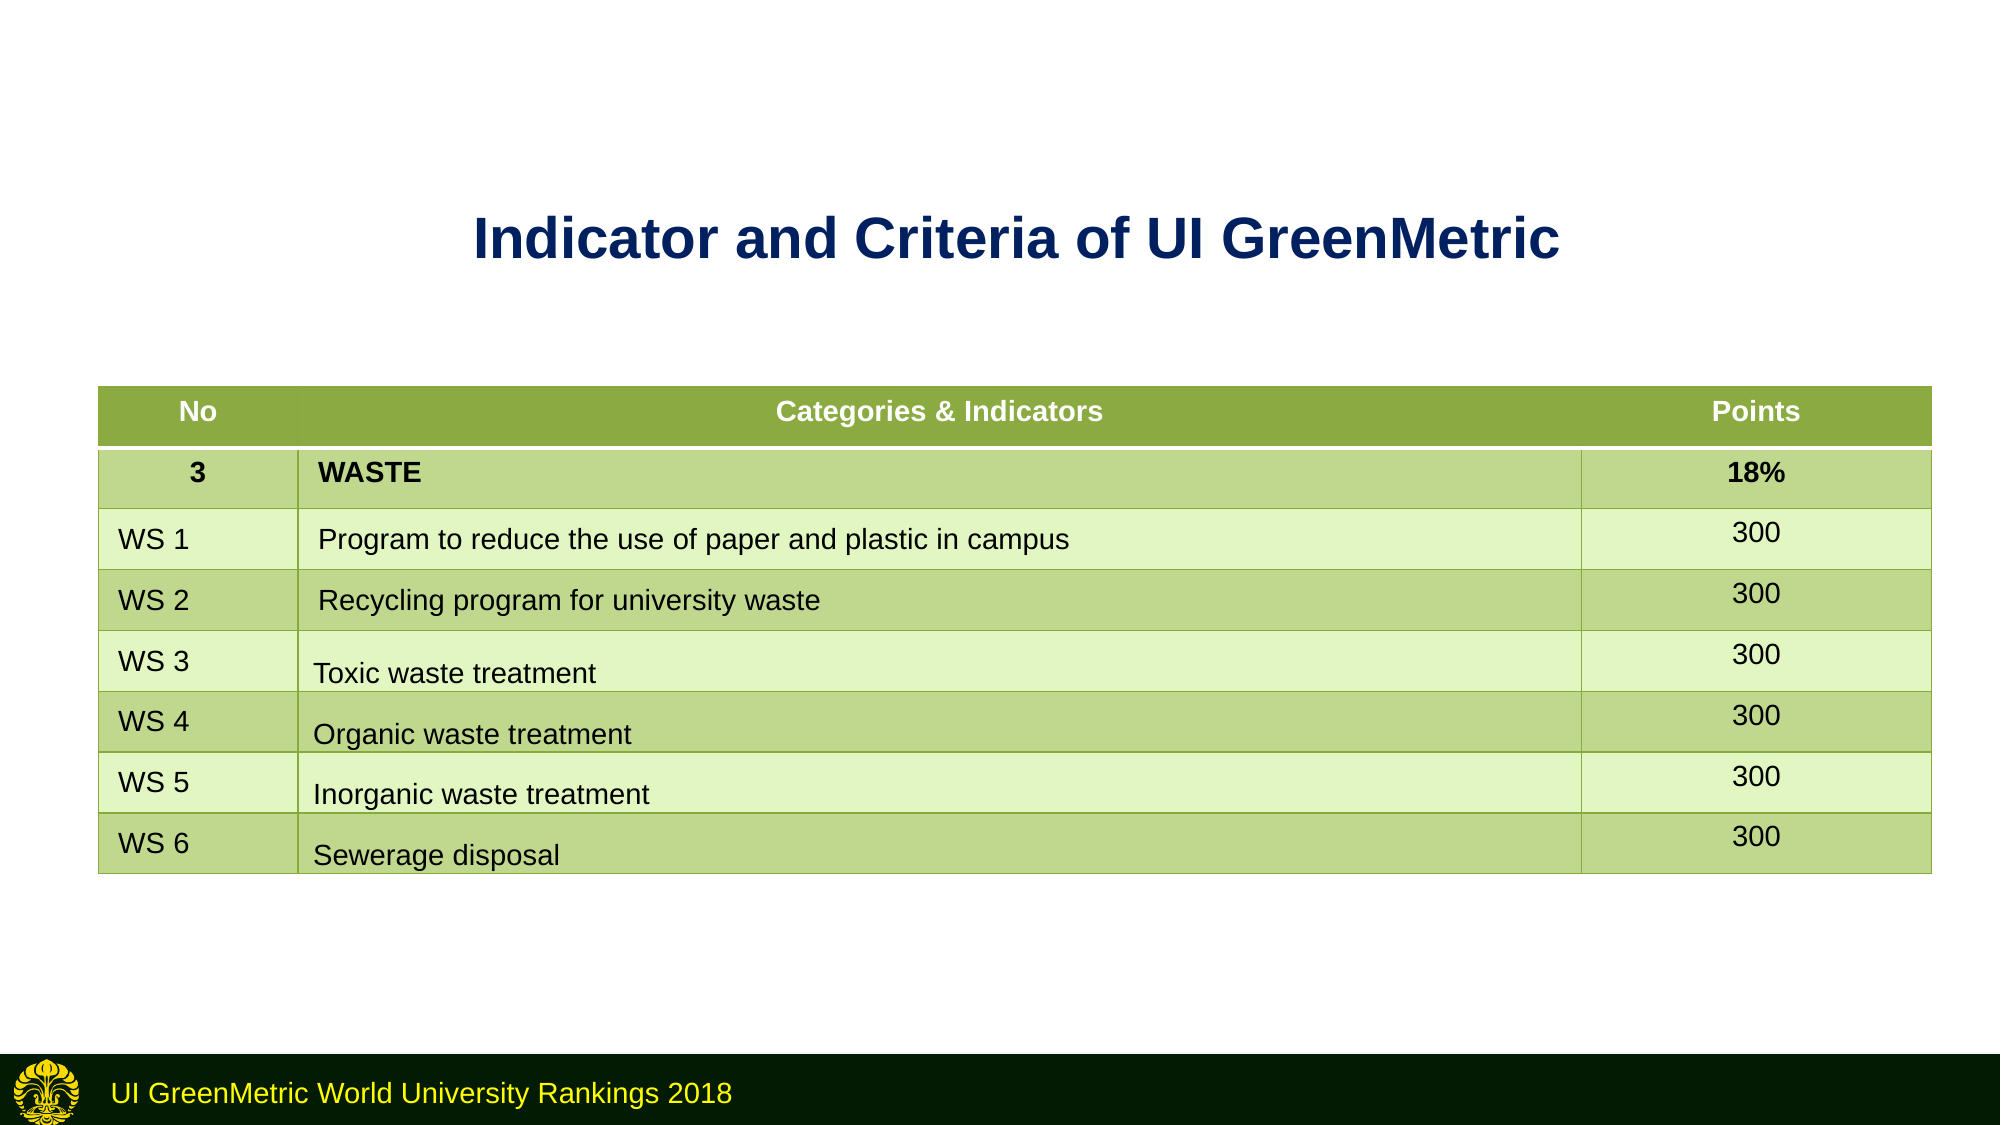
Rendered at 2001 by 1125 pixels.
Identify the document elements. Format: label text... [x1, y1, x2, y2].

text_box UI GreenMetric World University Rankings 2018 [0, 1054, 2000, 1125]
picture [12, 1058, 81, 1125]
table_cell WS 6 [99, 814, 297, 873]
table_cell Program to reduce the use of paper and plastic in campus [299, 509, 1581, 569]
table_cell Organic waste treatment [299, 692, 1581, 751]
table_cell 3 [99, 450, 297, 508]
table_cell 300 [1582, 570, 1931, 630]
table_cell 300 [1582, 692, 1931, 751]
table_cell WS 4 [99, 692, 297, 751]
text_box Indicator and Criteria of UI GreenMetric [100, 173, 1935, 296]
table_cell WS 2 [99, 570, 297, 630]
table_cell Inorganic waste treatment [299, 753, 1581, 812]
table_cell 18% [1582, 450, 1931, 508]
table_header No [99, 388, 297, 446]
table_cell WASTE [299, 450, 1581, 508]
table_header Points [1582, 388, 1931, 446]
table_cell 300 [1582, 753, 1931, 812]
table_cell WS 1 [99, 509, 297, 569]
table_cell Recycling program for university waste [299, 570, 1581, 630]
table_cell 300 [1582, 631, 1931, 691]
table_header Categories & Indicators [299, 388, 1581, 446]
table_cell Toxic waste treatment [299, 631, 1581, 691]
table_cell WS 3 [99, 631, 297, 691]
table_cell WS 5 [99, 753, 297, 812]
table_cell 300 [1582, 509, 1931, 569]
table_cell 300 [1582, 814, 1931, 873]
table_cell Sewerage disposal [299, 814, 1581, 873]
